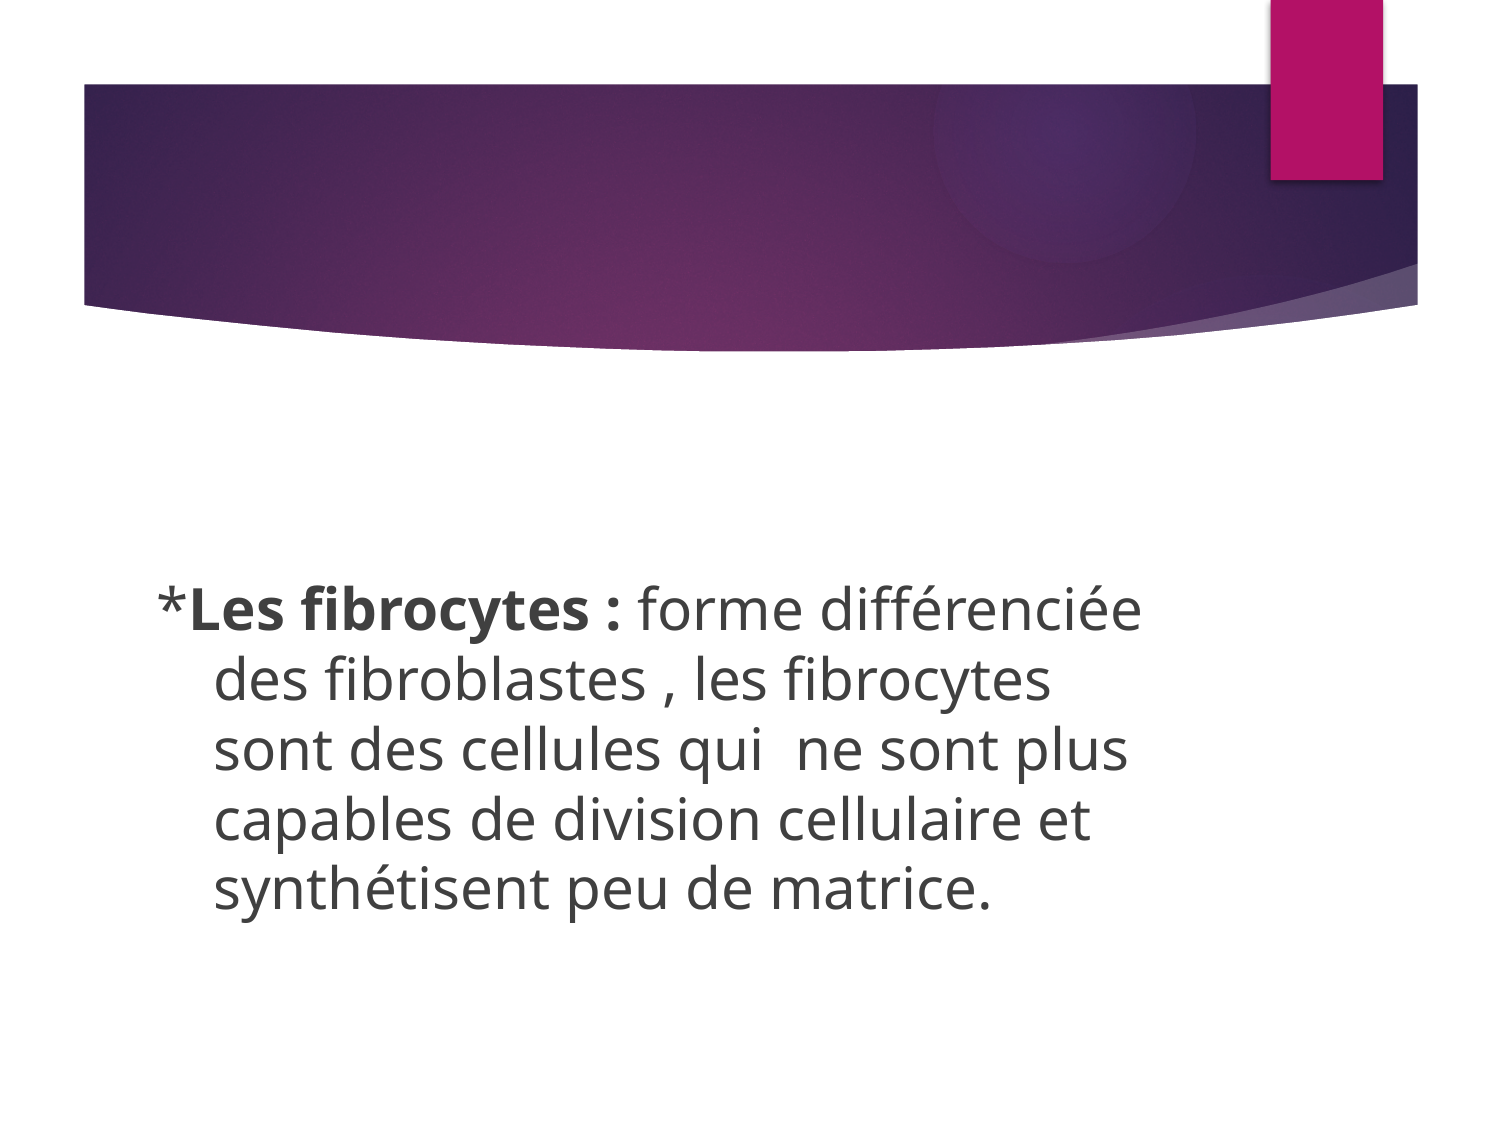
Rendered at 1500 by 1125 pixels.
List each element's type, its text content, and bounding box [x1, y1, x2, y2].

list *Les fibrocytes : forme différenciée des fibroblastes , les fibrocytes sont des cellules qui ne sont plus capables de division cellulaire et synthétisent peu de matrice. [141, 408, 1183, 988]
